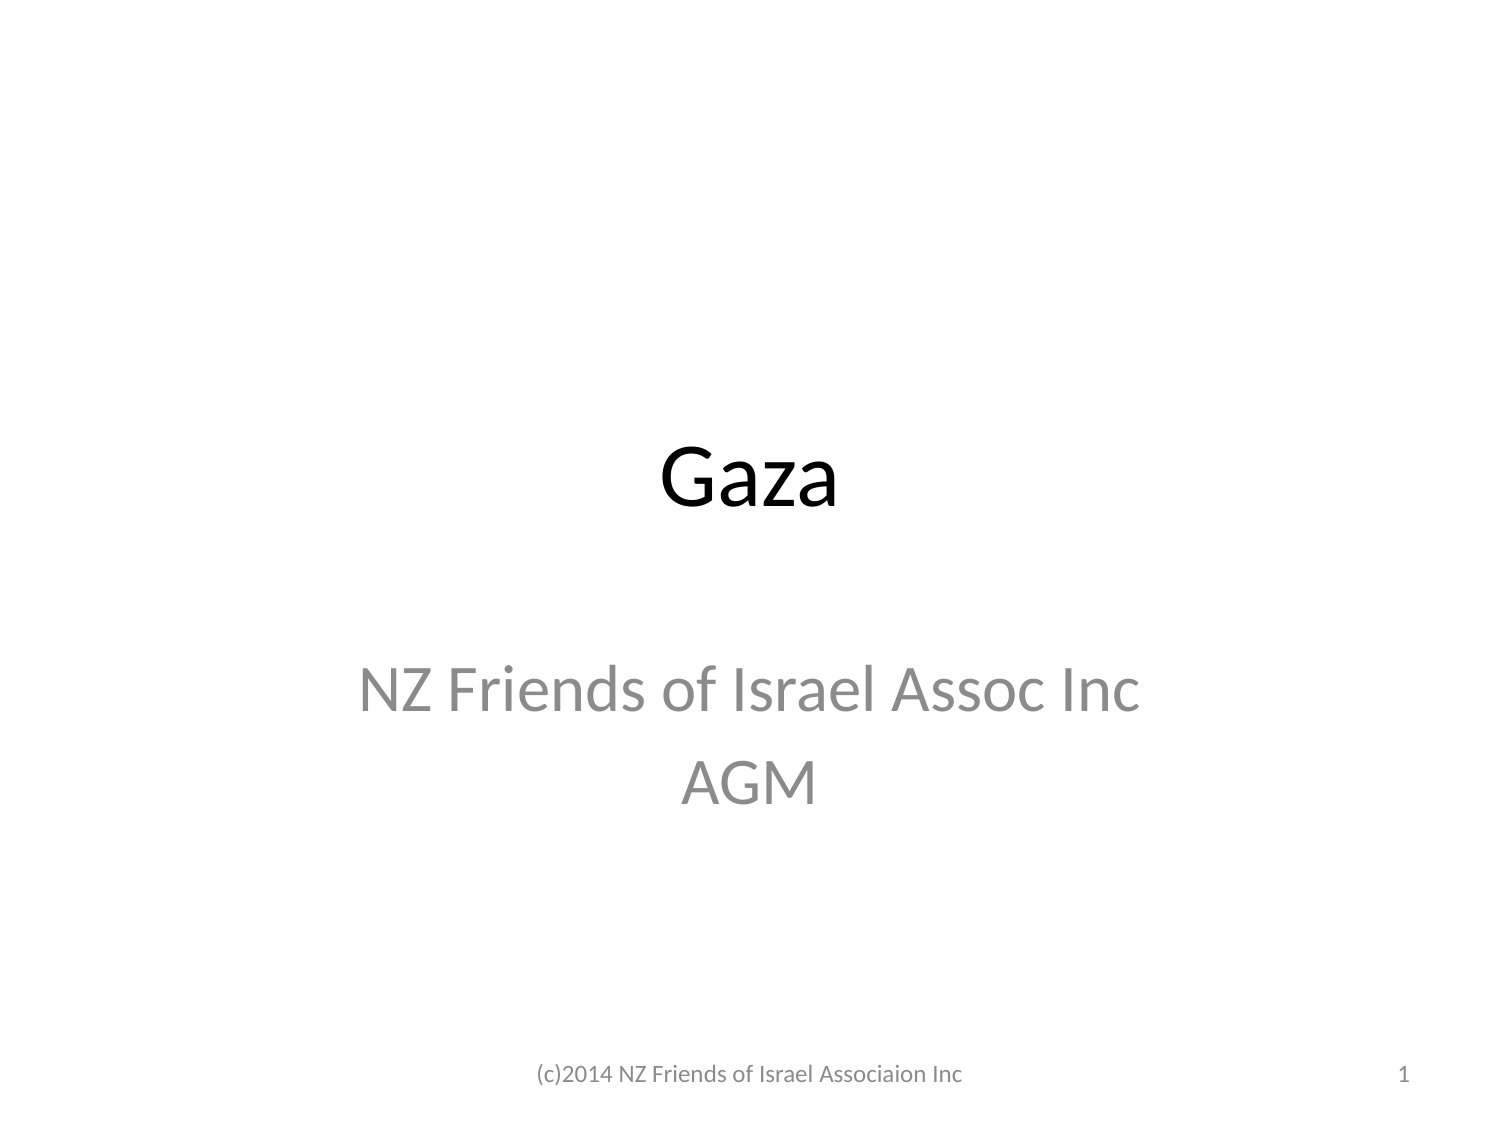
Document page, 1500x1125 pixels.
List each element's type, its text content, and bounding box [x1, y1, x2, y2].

title Gaza [112, 349, 1388, 591]
subtitle NZ Friends of Israel Assoc Inc AGM [225, 637, 1275, 925]
slide_number 1 [1074, 1042, 1425, 1103]
footer (c)2014 NZ Friends of Israel Associaion Inc [512, 1042, 988, 1103]
